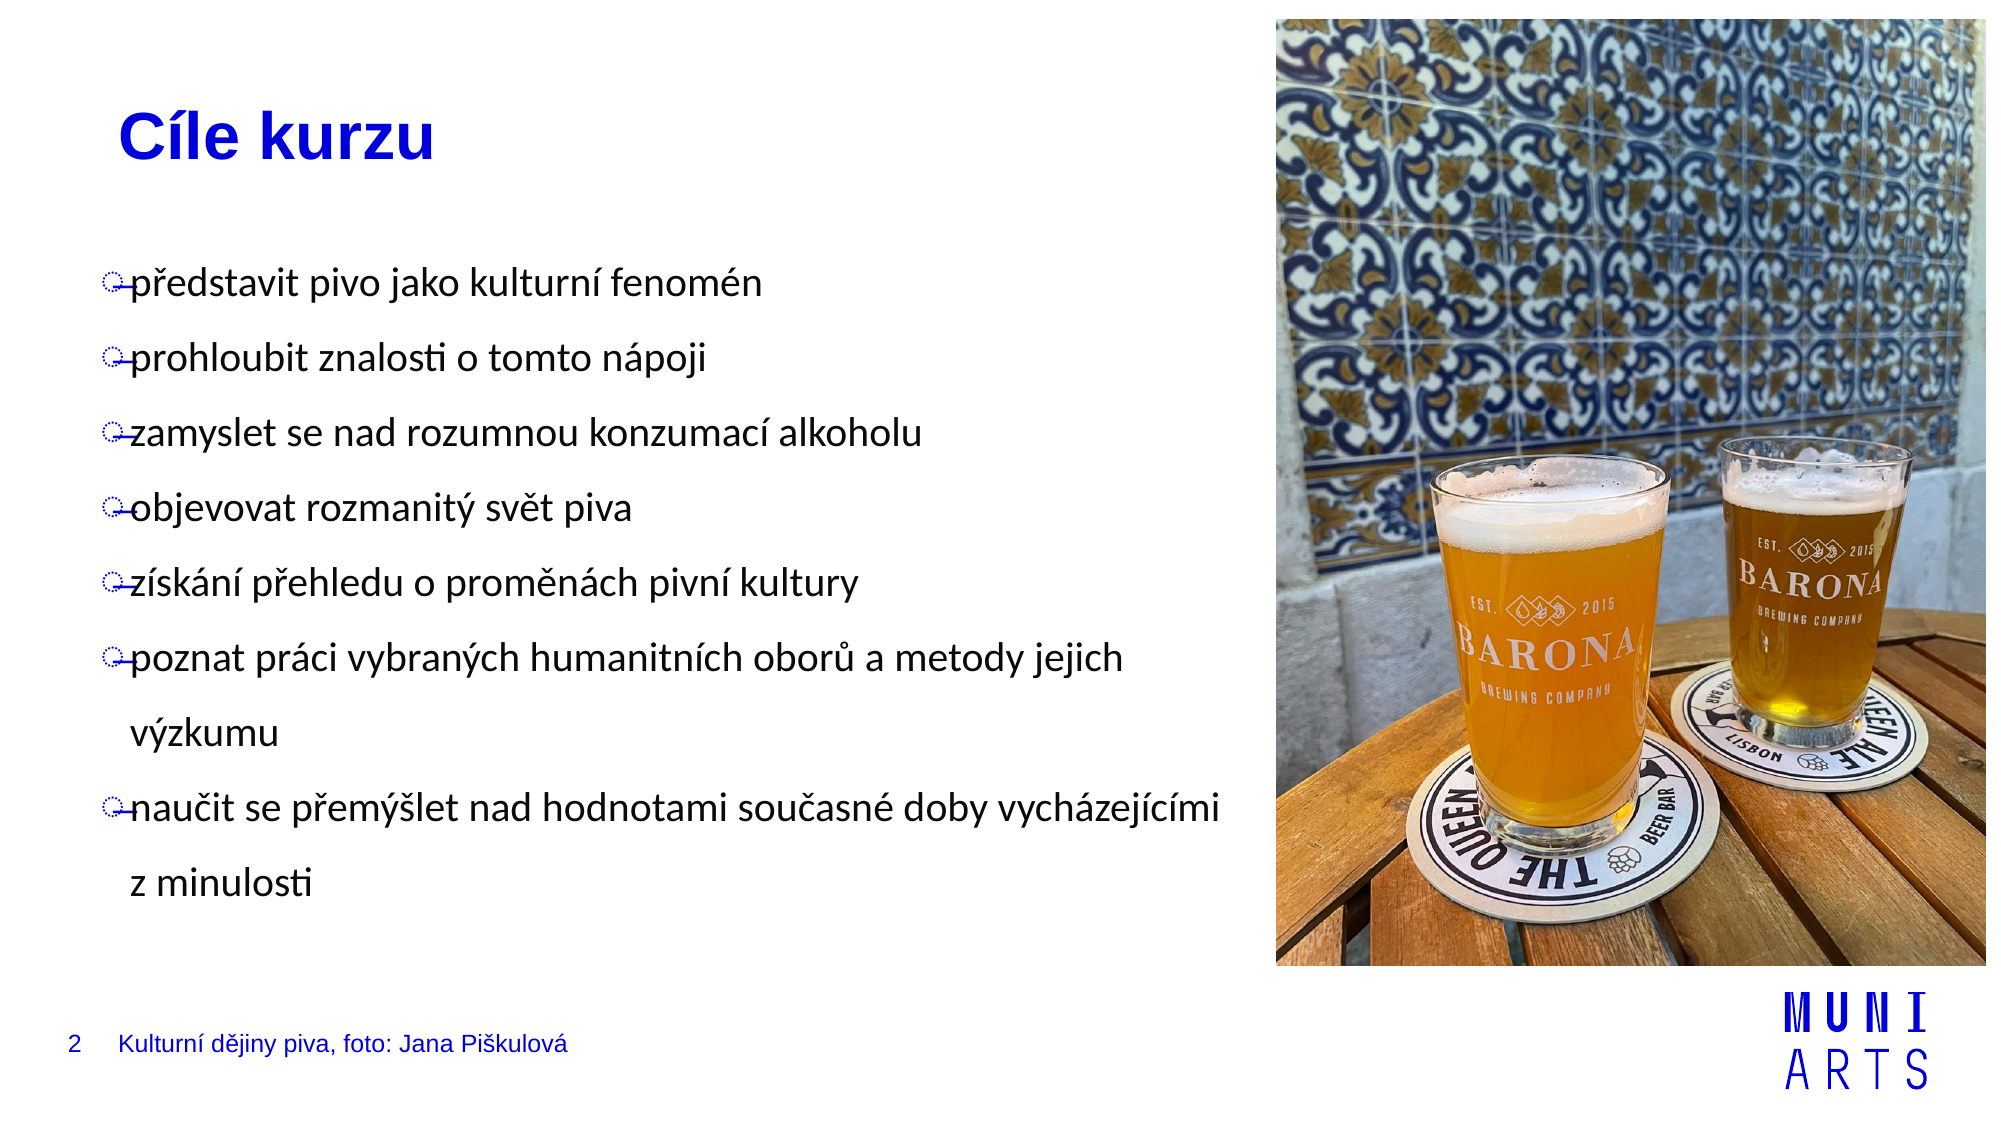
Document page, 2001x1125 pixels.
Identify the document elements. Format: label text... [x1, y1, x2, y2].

title Cíle kurzu [118, 89, 1271, 164]
picture [1276, 19, 1986, 966]
slide_number 2 [67, 1021, 110, 1063]
list představit pivo jako kulturní fenomén prohloubit znalosti o tomto nápoji zamyslet se nad rozumnou konzumací alkoholu objevovat rozmanitý svět piva získání přehledu o proměnách pivní kultury poznat práci vybraných humanitních oborů a metody jejich výzkumu naučit se přemýšlet nad hodnotami současné doby vycházejícími z minulosti [88, 230, 1223, 895]
footer Kulturní dějiny piva, foto: Jana Piškulová [118, 1021, 1418, 1063]
